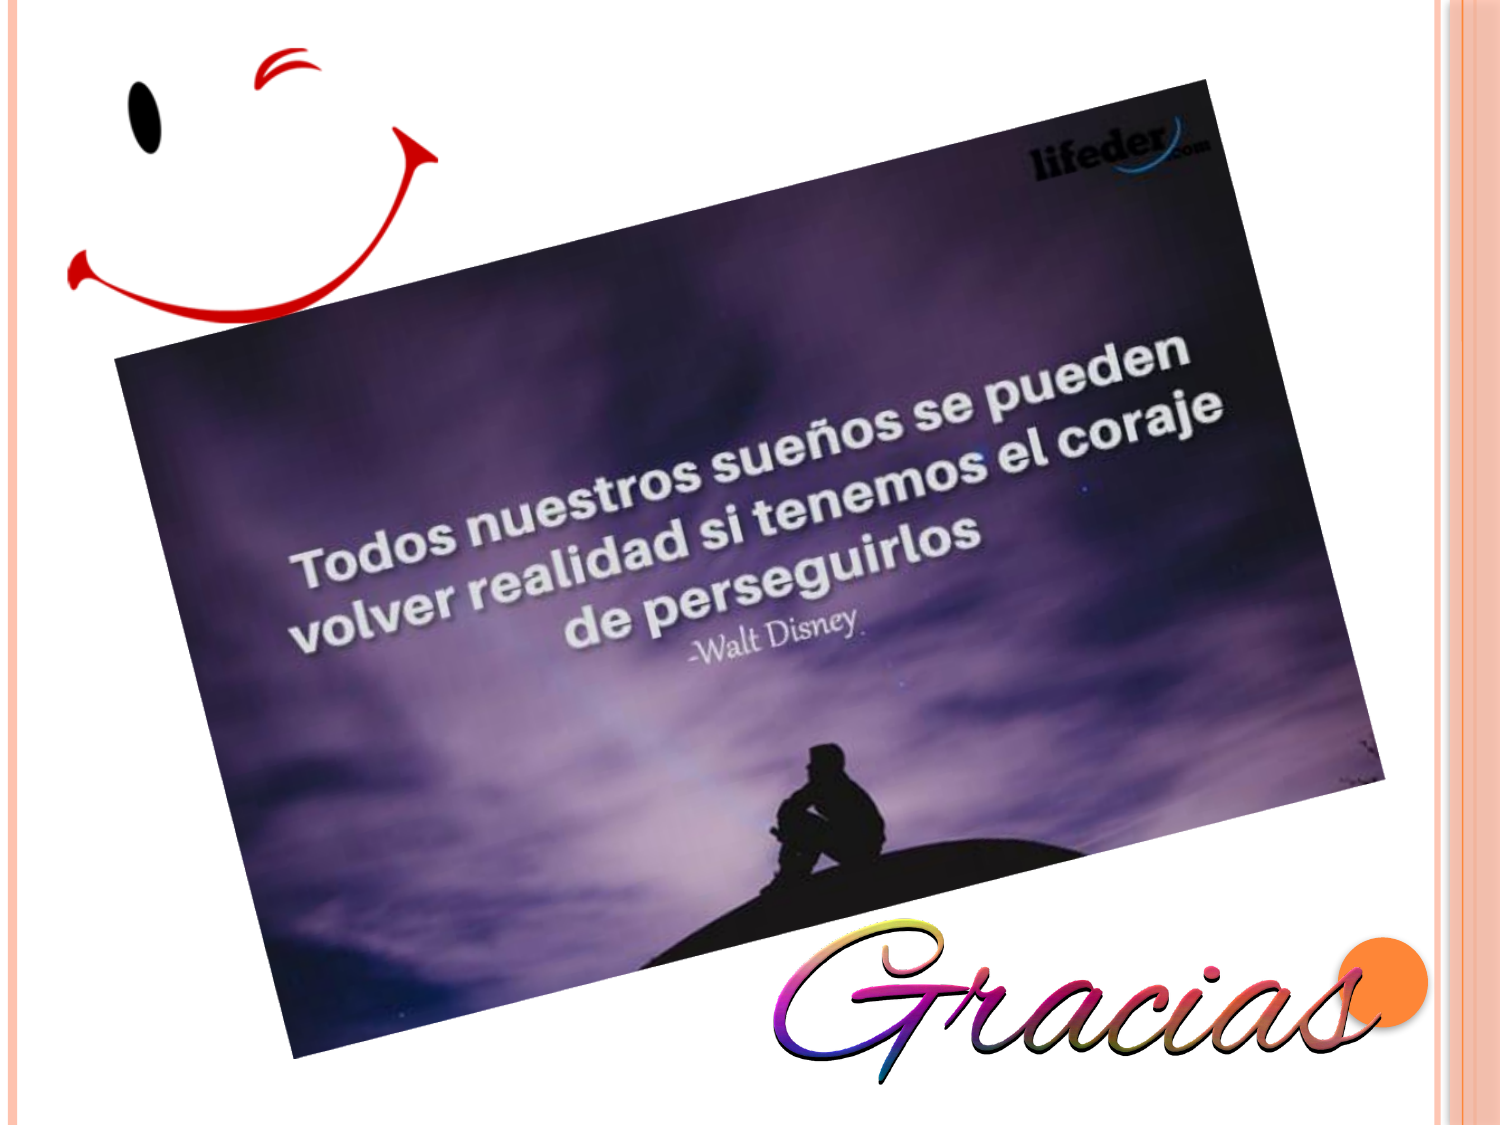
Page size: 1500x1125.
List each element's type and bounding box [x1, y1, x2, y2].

picture [28, 19, 1389, 1123]
